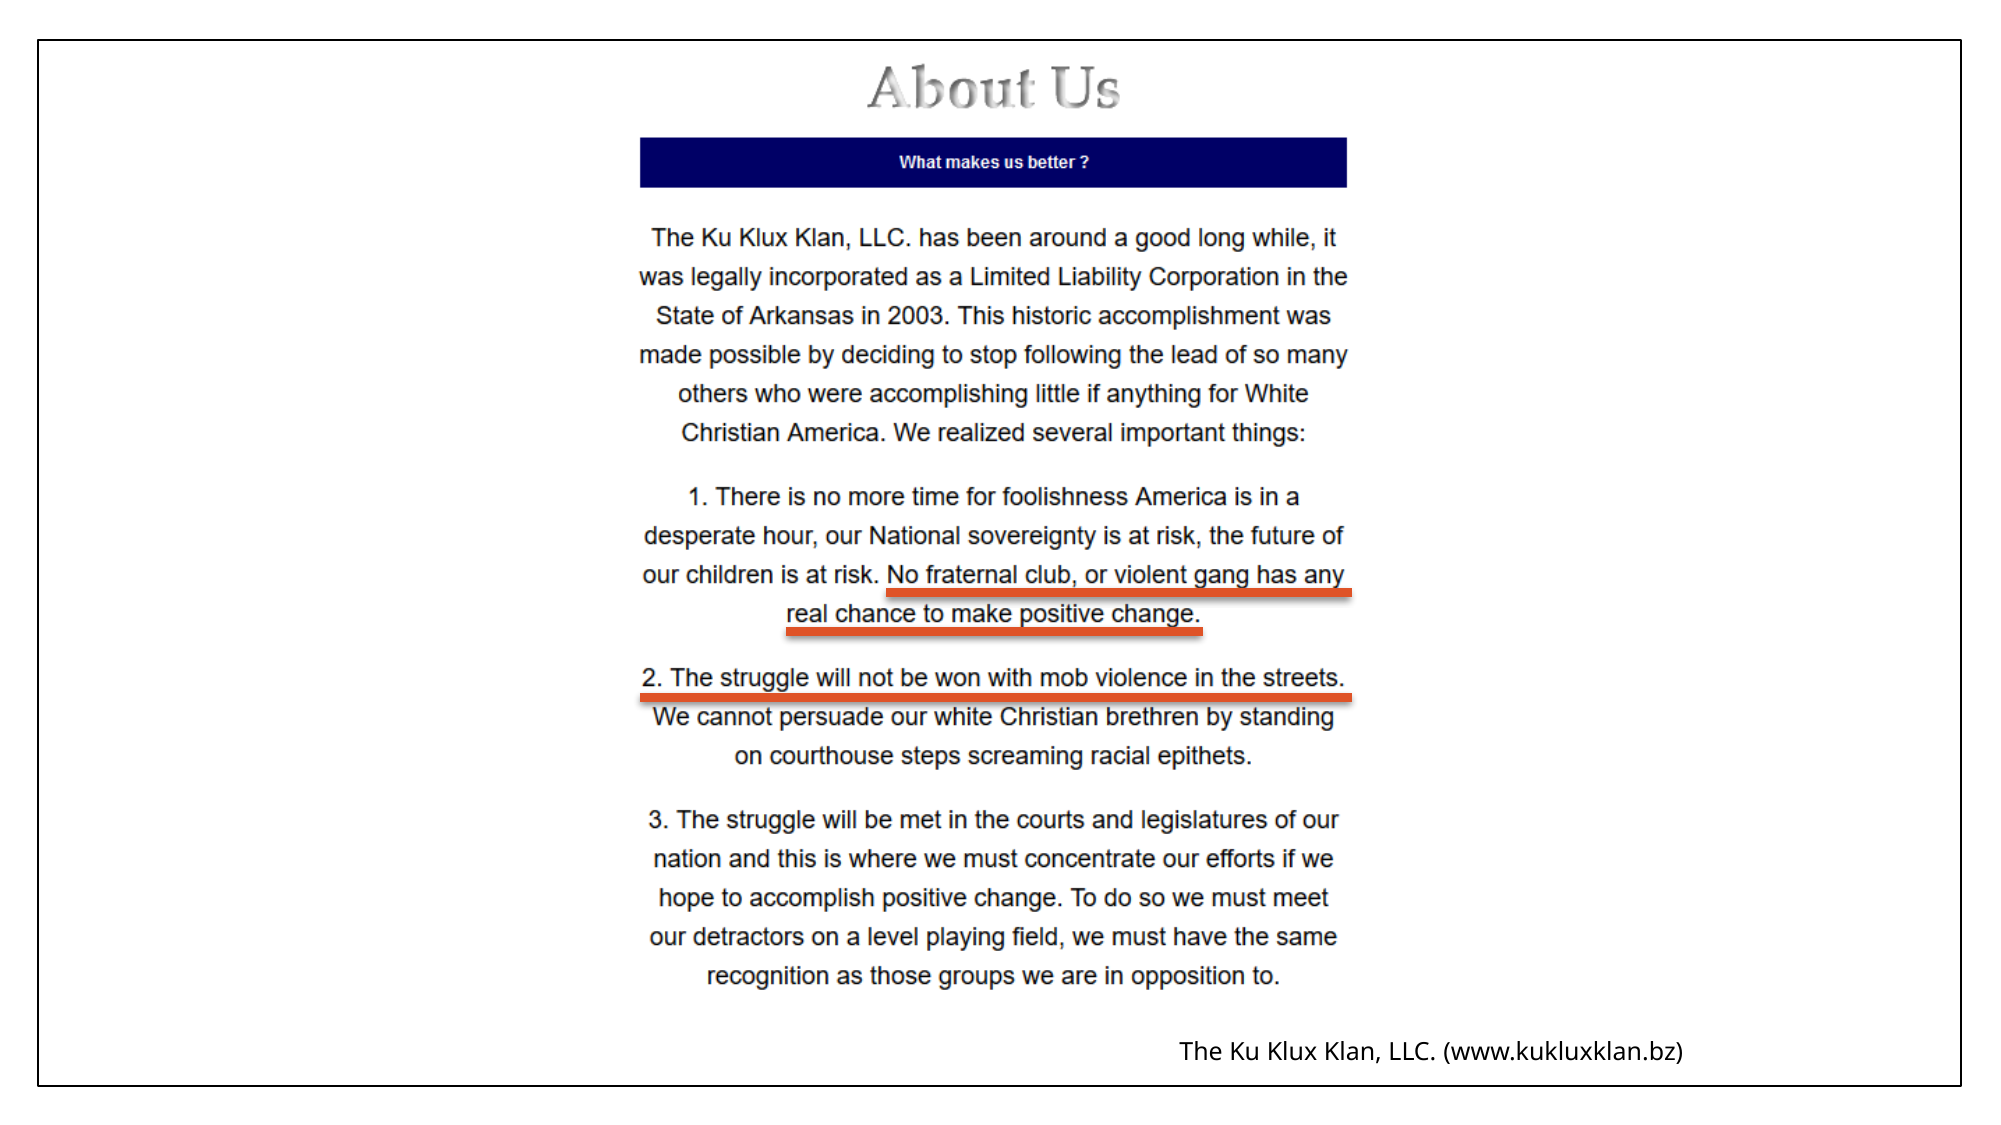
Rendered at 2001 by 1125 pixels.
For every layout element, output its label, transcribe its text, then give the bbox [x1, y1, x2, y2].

text_box The Ku Klux Klan, LLC. (www.kukluxklan.bz) [1164, 1028, 1959, 1074]
picture [617, 49, 1383, 1015]
